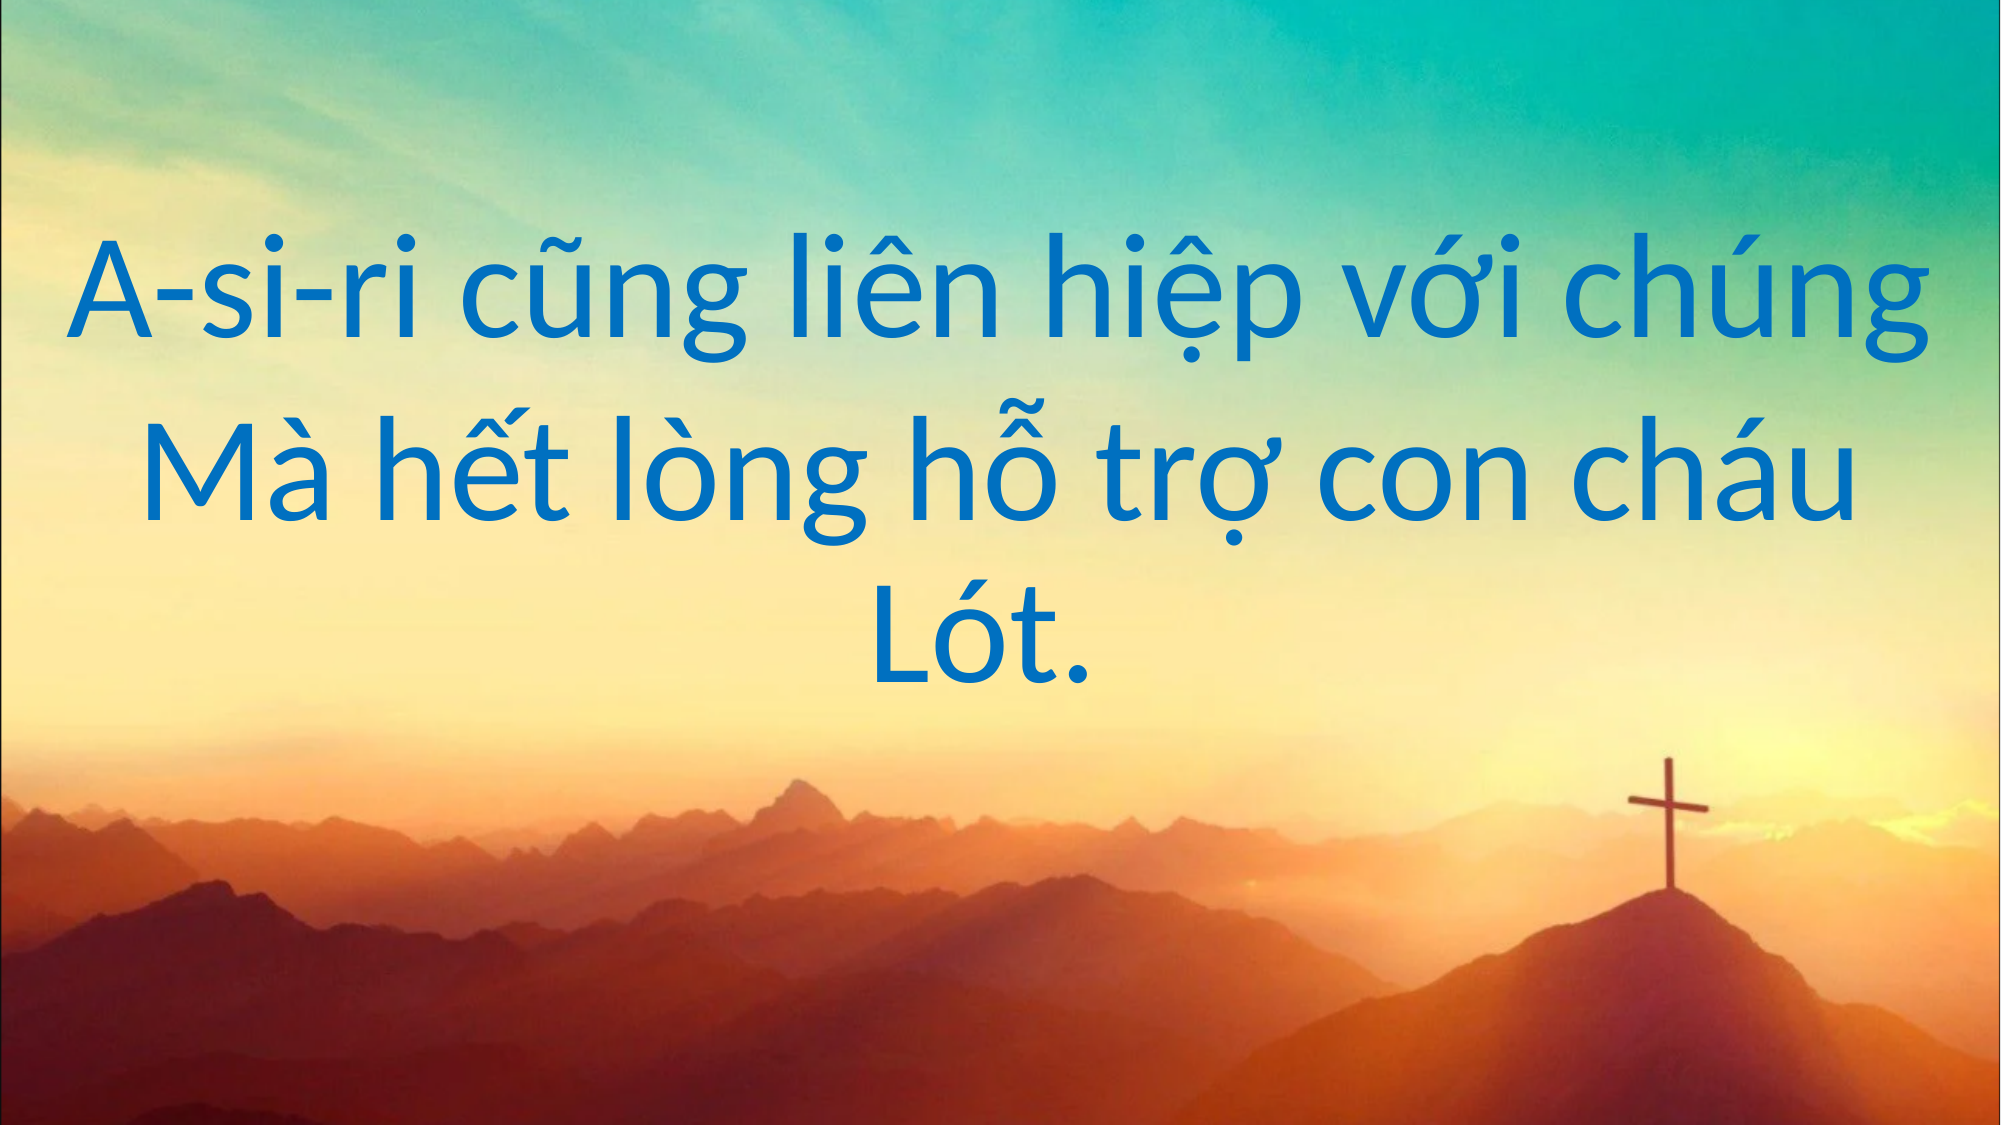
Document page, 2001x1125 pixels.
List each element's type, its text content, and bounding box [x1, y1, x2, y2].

list A-si-ri cũng liên hiệp với chúng Mà hết lòng hỗ trợ con cháu Lót. [0, 0, 2000, 1125]
